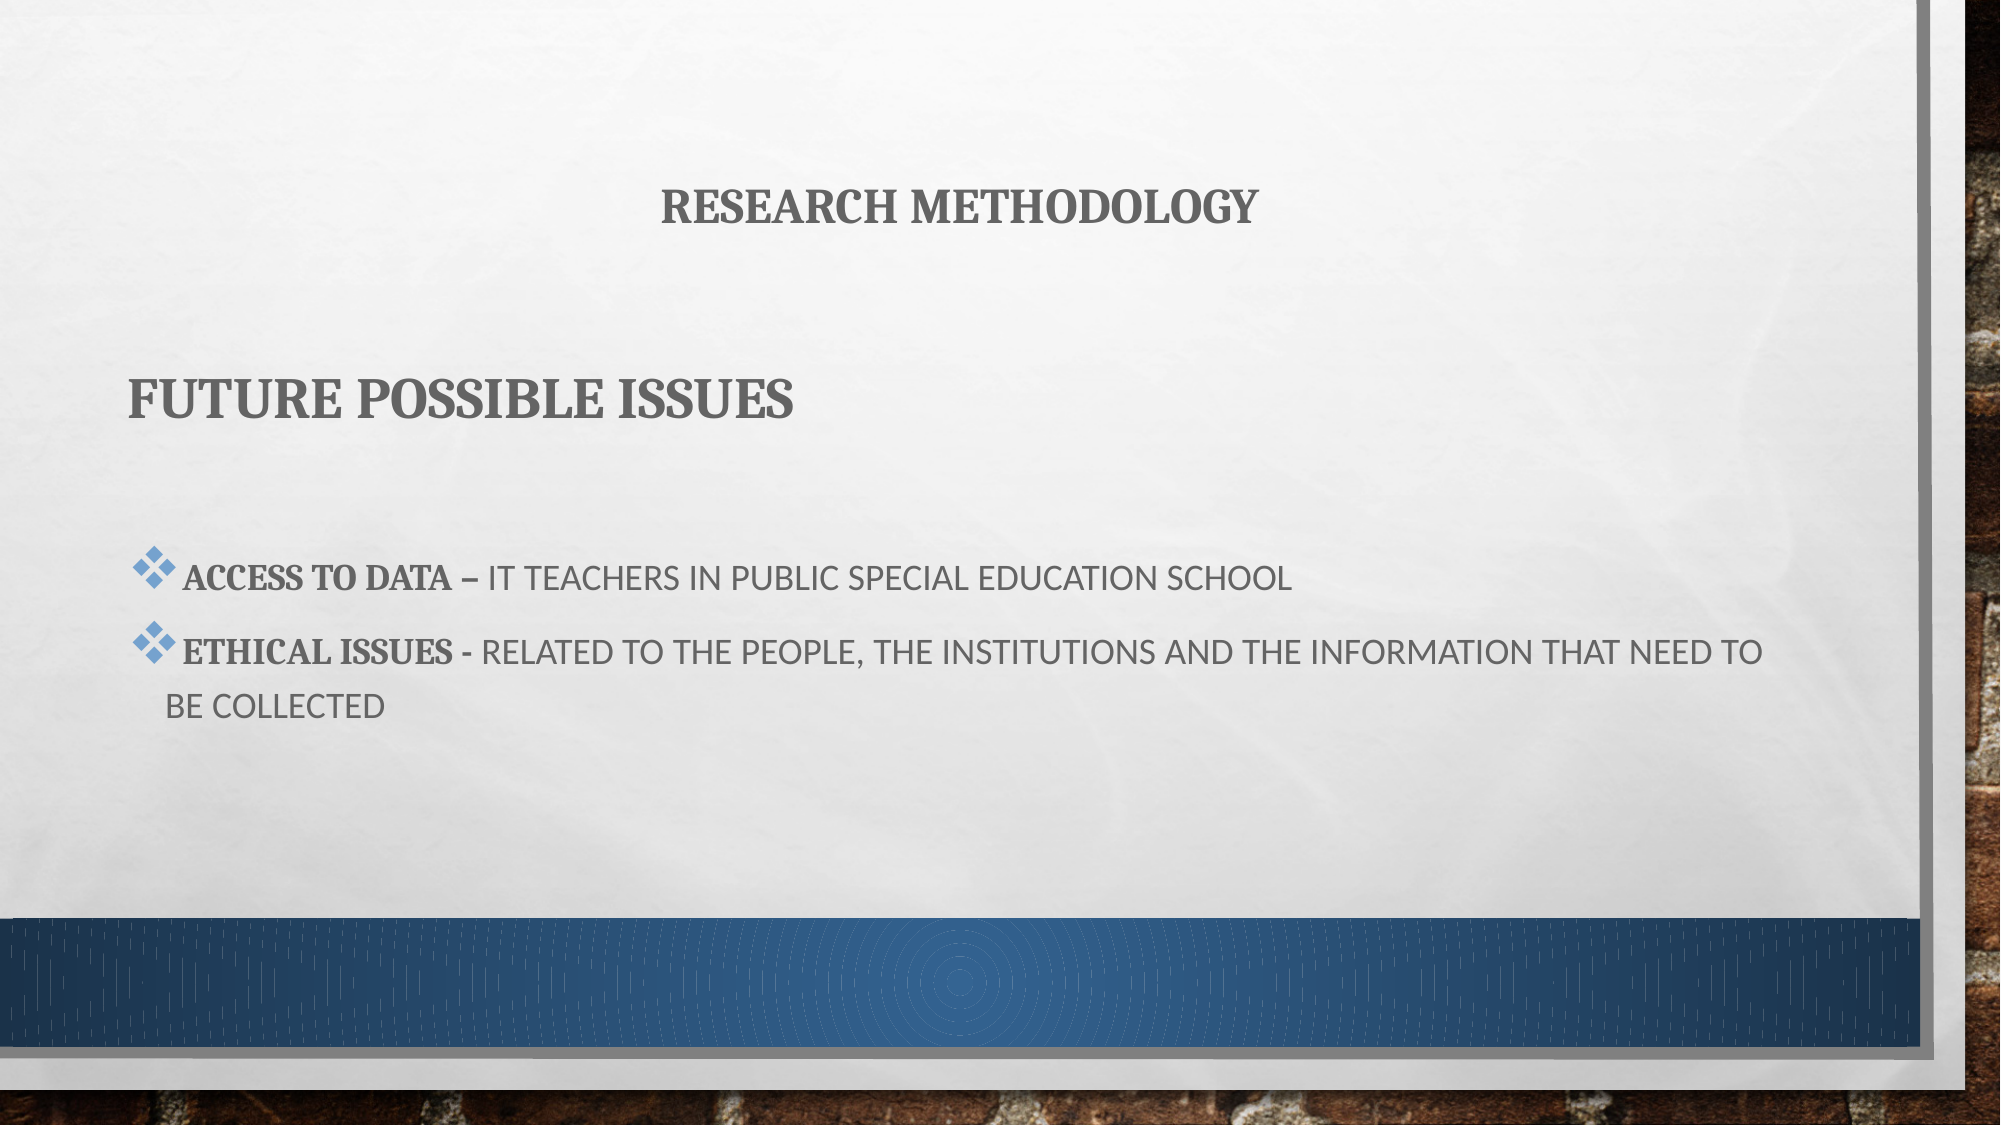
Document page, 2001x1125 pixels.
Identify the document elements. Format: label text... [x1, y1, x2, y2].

title Research methodology [112, 112, 1818, 302]
list FUTURE POSSIBLE ISSUES Access to data – IT teachers in public special education school Ethical issues - related to the people, the institutions and the information that need to be collected [112, 338, 1818, 882]
picture [0, 0, 2000, 1125]
